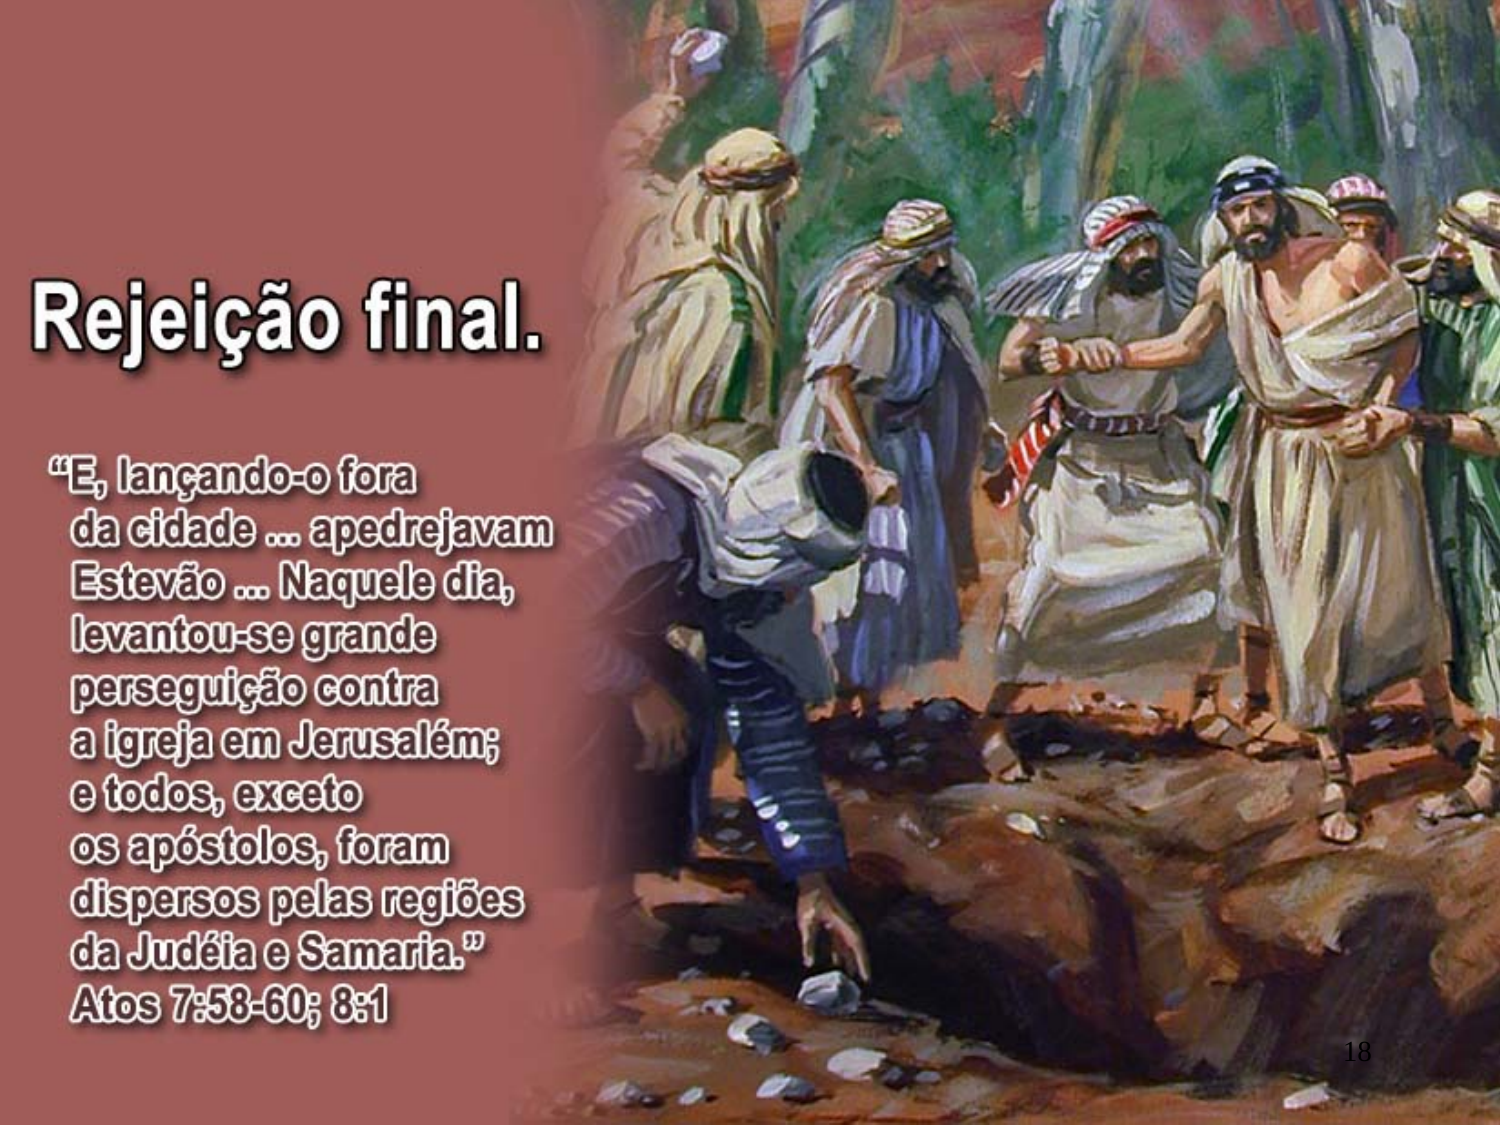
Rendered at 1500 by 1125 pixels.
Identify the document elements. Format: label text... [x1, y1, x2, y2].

picture [0, 0, 1500, 1125]
slide_number 18 [1074, 1025, 1388, 1100]
